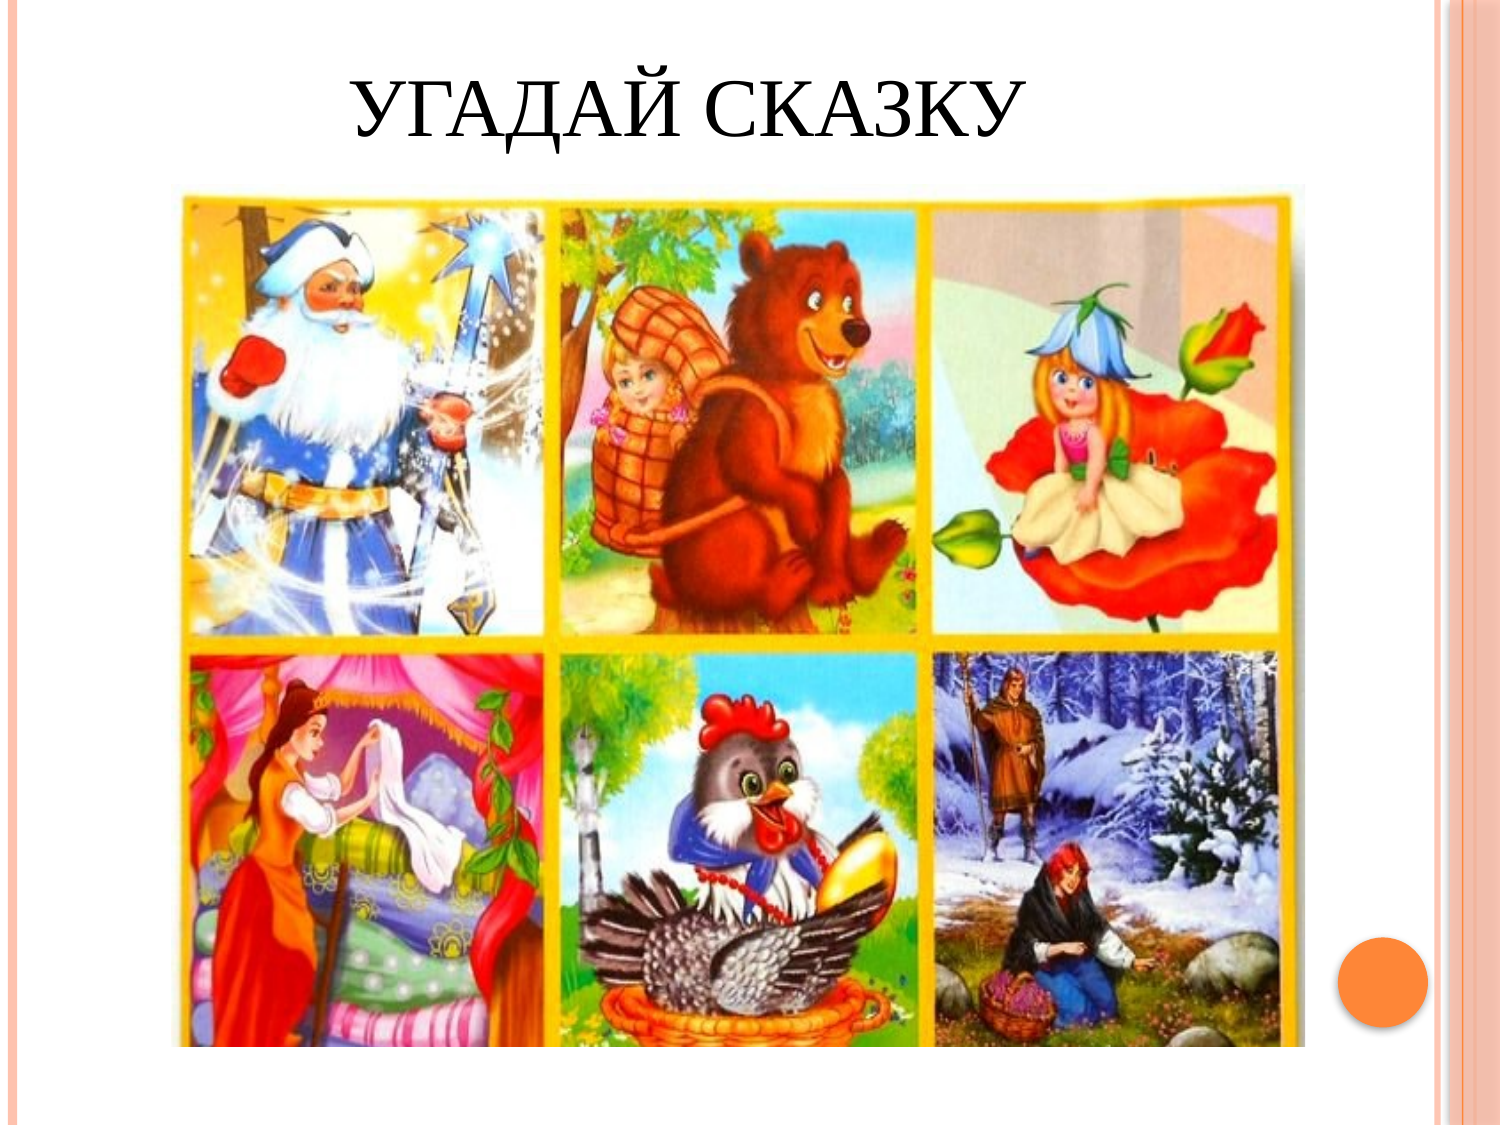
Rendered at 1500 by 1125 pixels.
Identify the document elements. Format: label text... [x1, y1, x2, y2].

title Угадай сказку [75, 45, 1300, 161]
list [170, 183, 1306, 1048]
